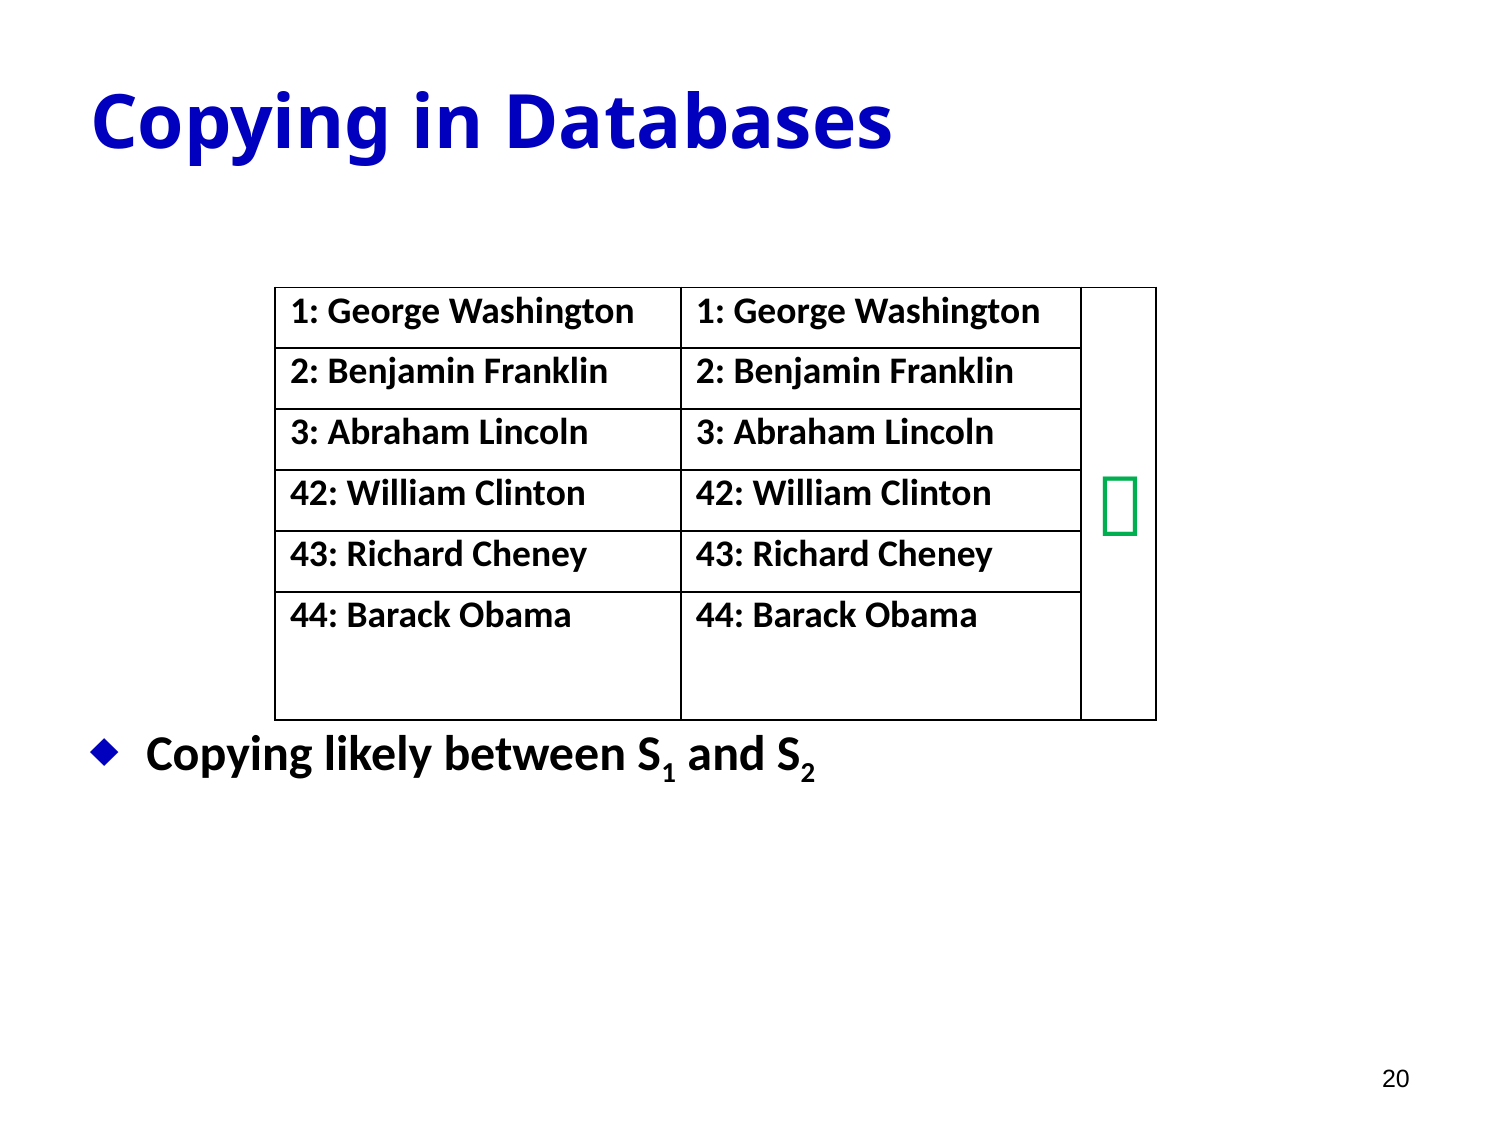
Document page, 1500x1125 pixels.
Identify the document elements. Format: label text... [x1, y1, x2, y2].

table_cell 44: Barack Obama [276, 593, 680, 712]
table_cell 42: William Clinton [682, 471, 1080, 530]
table_cell 3: Abraham Lincoln [276, 410, 680, 469]
table_cell 3: Abraham Lincoln [682, 410, 1080, 469]
table_header 1: George Washington [682, 288, 1080, 347]
table_cell 2: Benjamin Franklin [276, 349, 680, 408]
table_cell 43: Richard Cheney [682, 532, 1080, 591]
title Copying in Databases [74, 49, 1500, 188]
table_cell 44: Barack Obama [682, 593, 1080, 712]
table_cell 42: William Clinton [276, 471, 680, 530]
table_header 1: George Washington [276, 288, 680, 347]
text_box Copying likely between S1 and S2 [74, 712, 1500, 1063]
table_header  [1082, 288, 1155, 712]
slide_number 20 [1074, 1063, 1425, 1100]
table_cell 43: Richard Cheney [276, 532, 680, 591]
table_cell 2: Benjamin Franklin [682, 349, 1080, 408]
